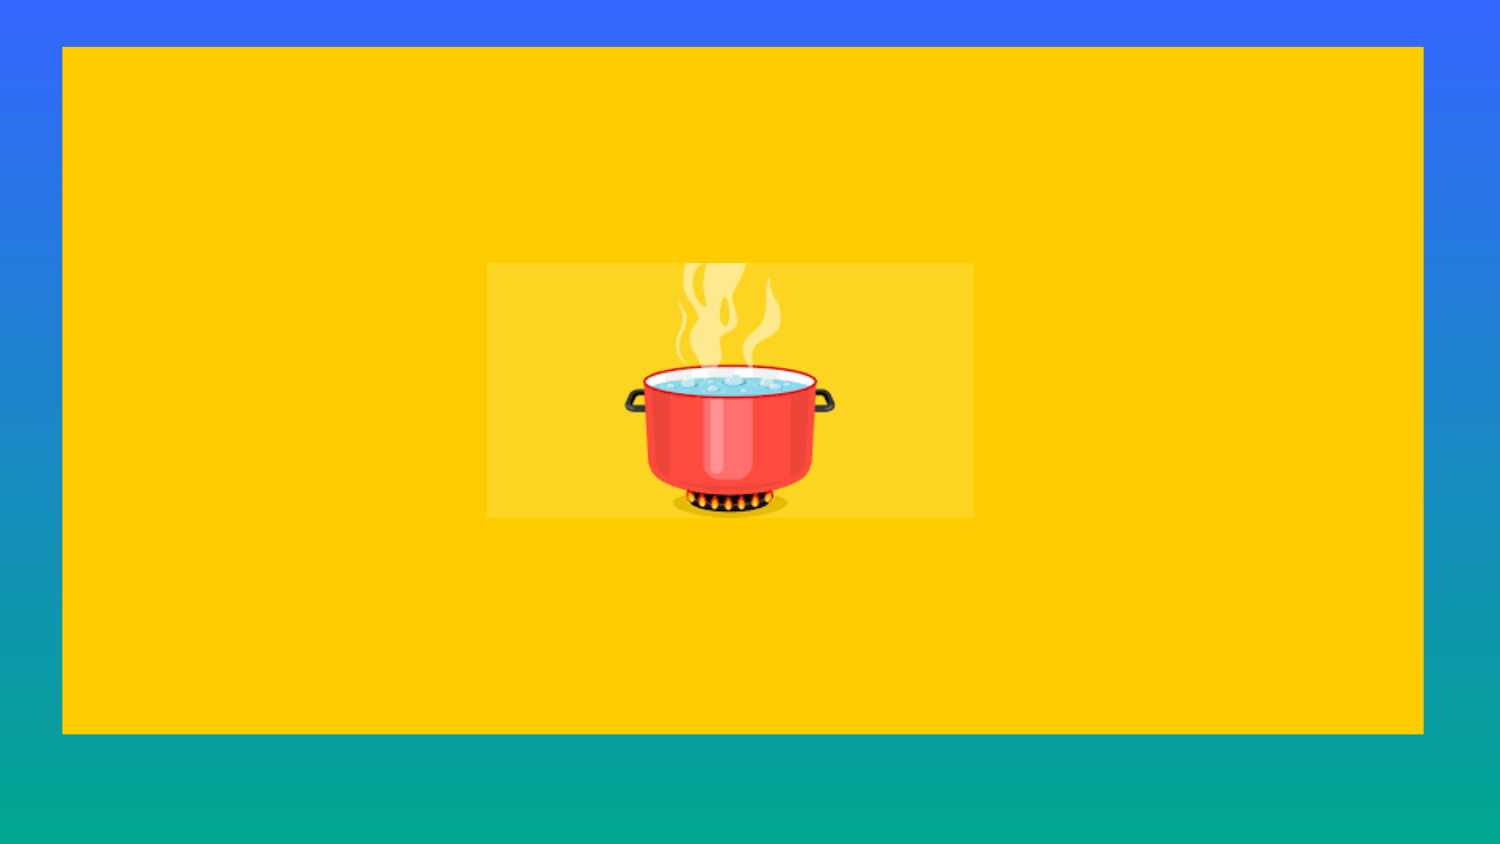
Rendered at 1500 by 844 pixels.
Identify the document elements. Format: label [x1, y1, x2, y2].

picture [487, 263, 974, 518]
text_box [60, 45, 1426, 736]
